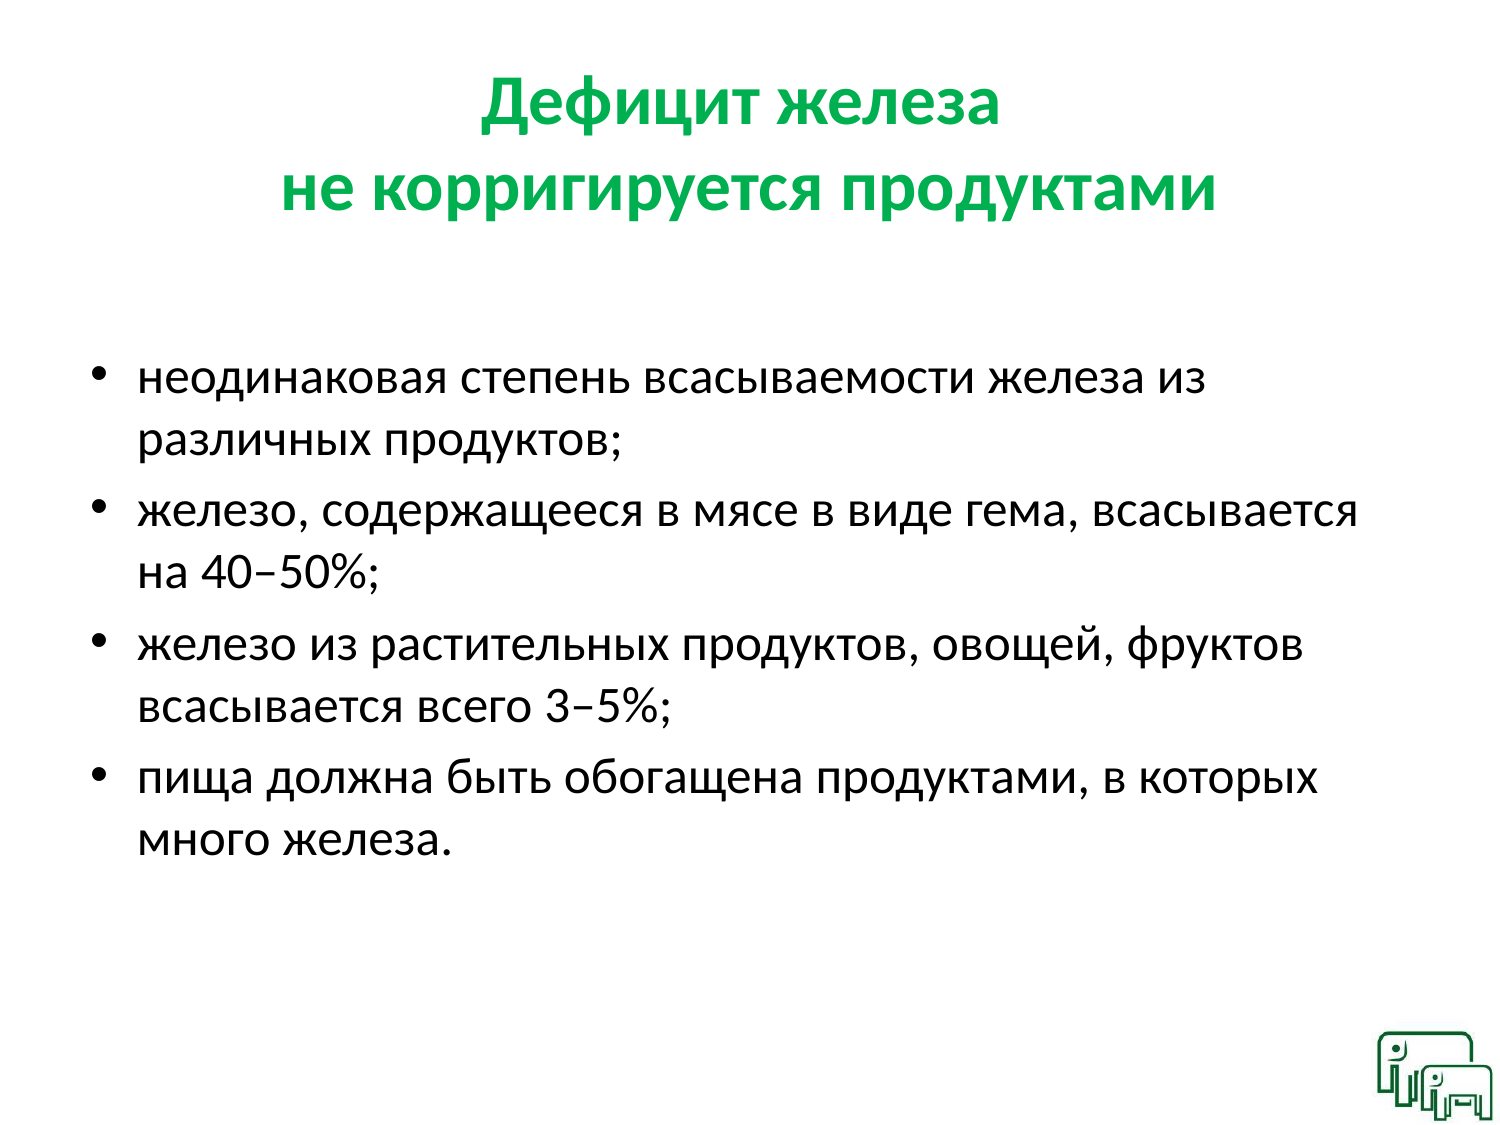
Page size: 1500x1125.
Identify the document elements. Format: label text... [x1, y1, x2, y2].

picture [1370, 1019, 1500, 1125]
list неодинаковая степень всасываемости железа из различных продуктов; железо, содержащееся в мясе в виде гема, всасывается на 40–50%; железо из растительных продуктов, овощей, фруктов всасывается всего 3–5%; пища должна быть обогащена продуктами, в которых много железа. [75, 262, 1425, 1005]
title Дефицит железа не корригируется продуктами [75, 45, 1425, 233]
